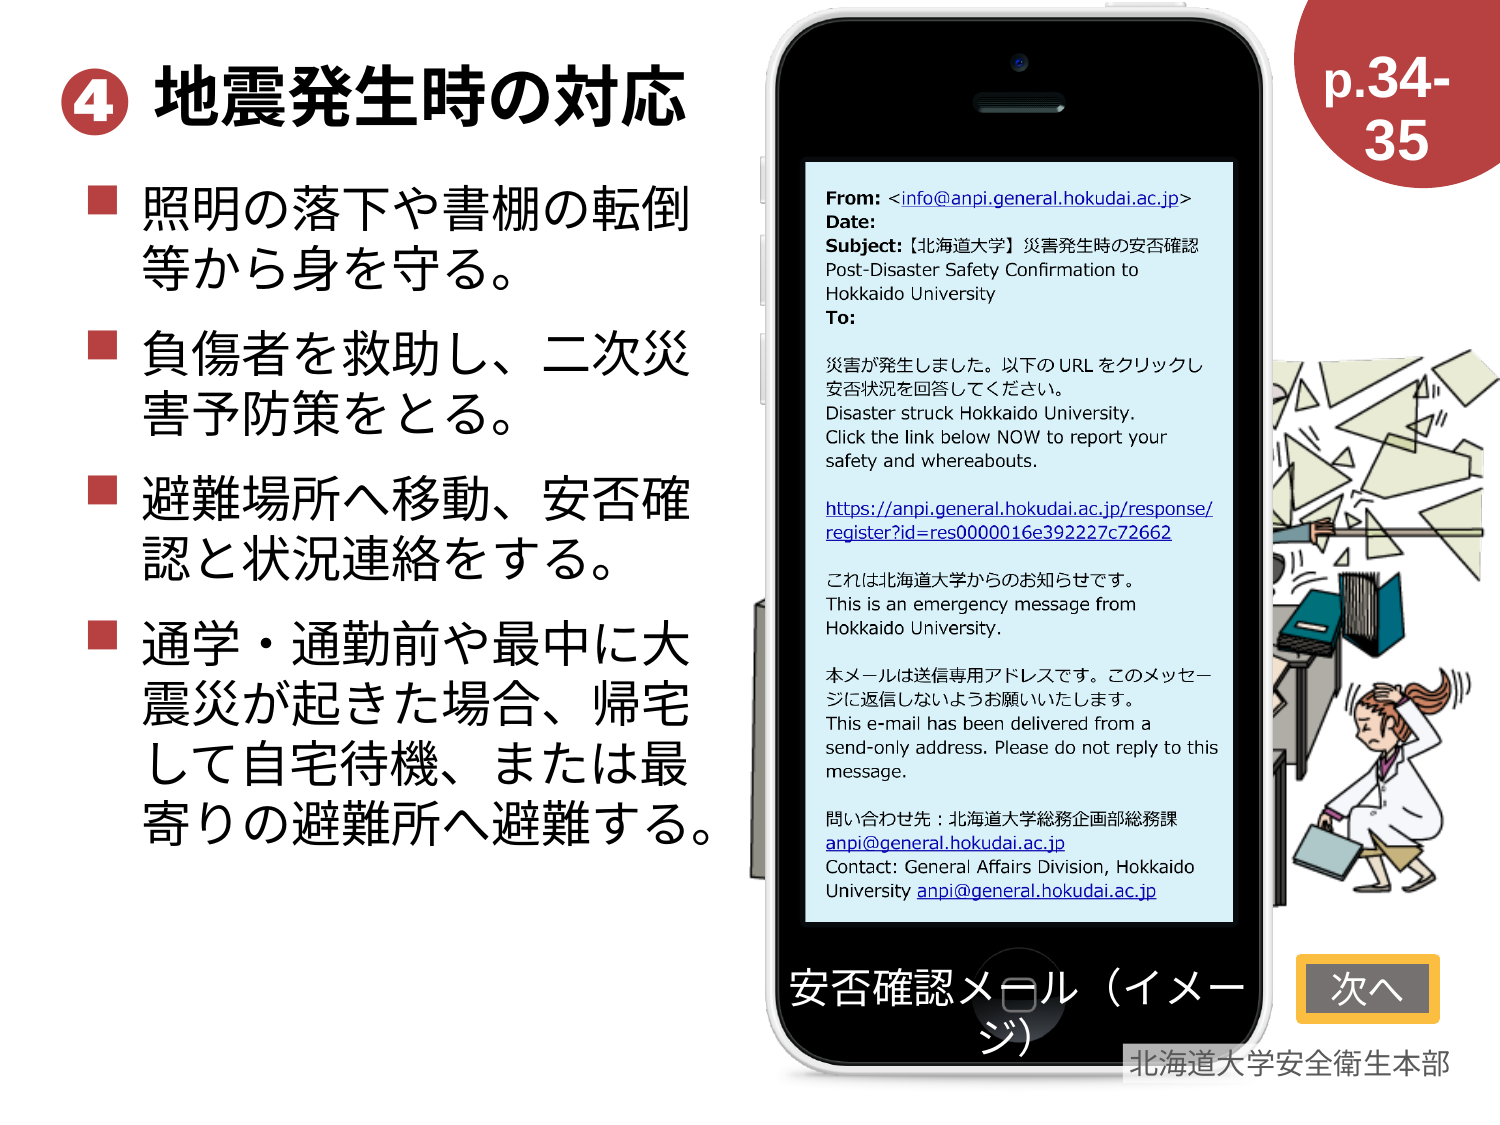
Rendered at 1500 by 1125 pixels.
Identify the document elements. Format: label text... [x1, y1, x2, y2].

title 地震発生時の対応 [160, 59, 759, 140]
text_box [759, 2, 1273, 1093]
text_box 北海道大学安全衛生本部 [1273, 1043, 1451, 1084]
title 地震発生時の対応 [1273, 59, 1424, 140]
picture [749, 349, 759, 926]
text_box p.34- 35 [1305, 0, 1500, 120]
text_box 次へ [1301, 958, 1435, 1019]
picture [1273, 349, 1500, 926]
list 照明の落下や書棚の転倒等から身を守る。 負傷者を救助し、二次災害予防策をとる。 避難場所へ移動、安否確認と状況連絡をする。 通学・通勤前や最中に大震災が起きた場合、帰宅して自宅待機、または最寄りの避難所へ避難する。 [76, 177, 748, 853]
list ❹ [56, 44, 160, 165]
